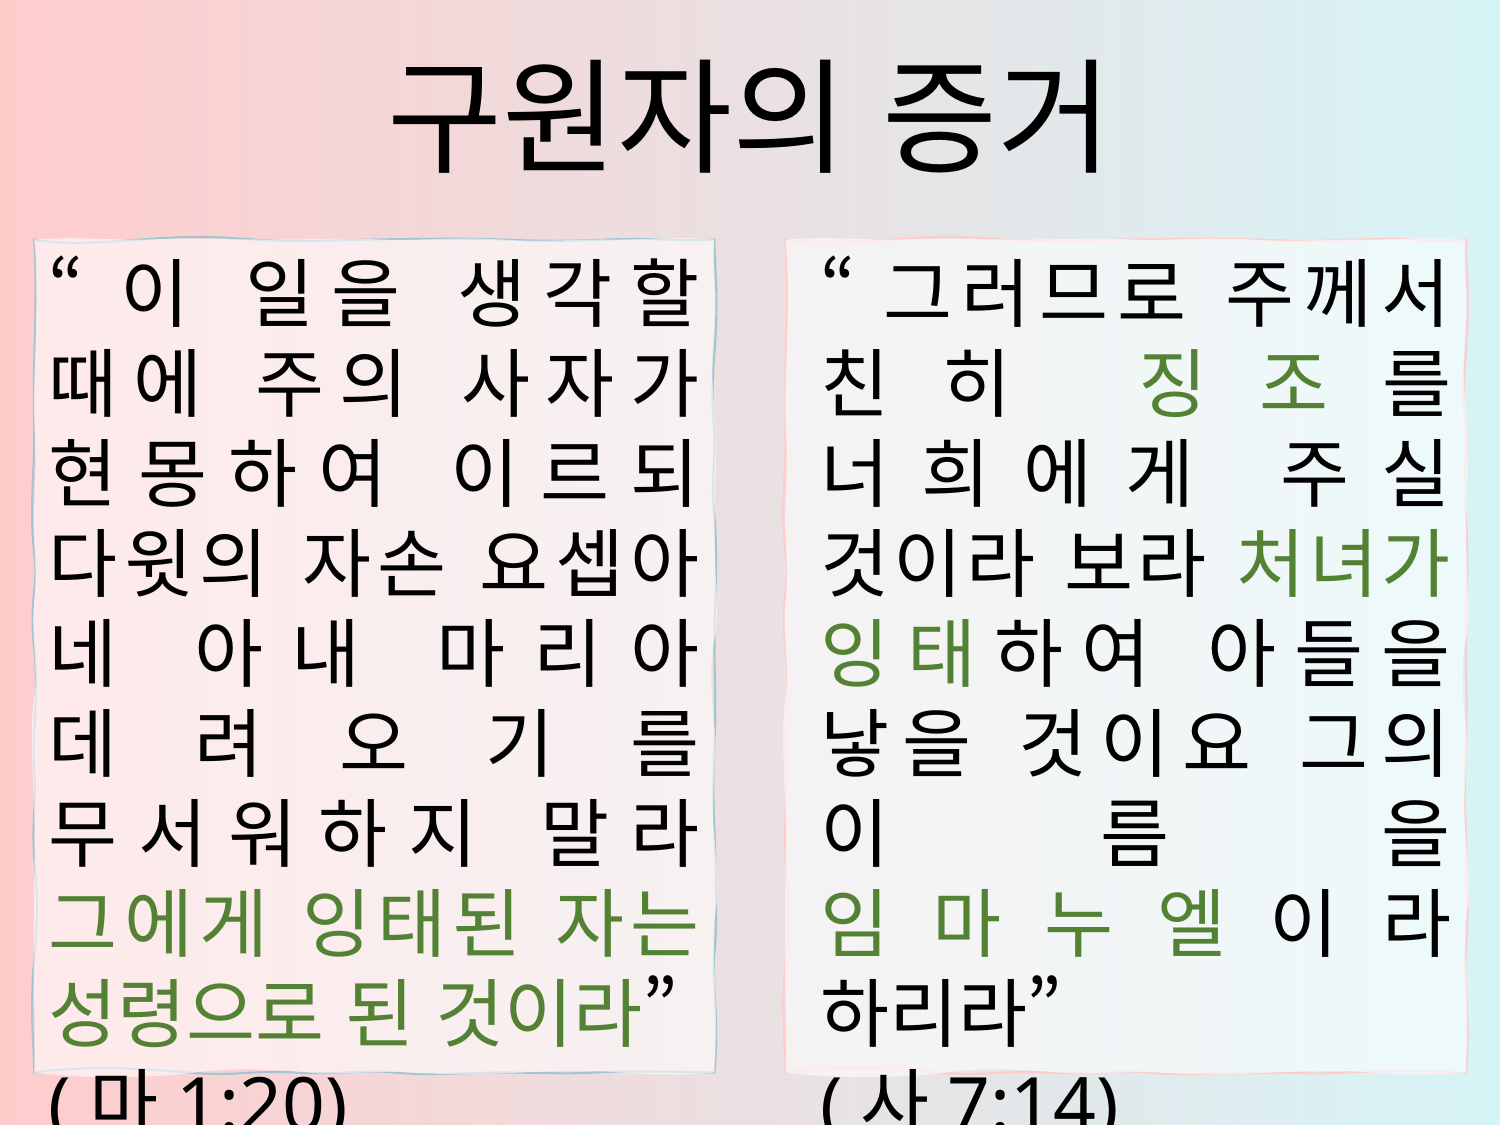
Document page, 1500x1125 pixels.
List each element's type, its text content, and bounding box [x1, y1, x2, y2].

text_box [34, 239, 715, 1073]
text_box 구원자의 증거 [372, 31, 1128, 196]
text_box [785, 239, 1466, 1073]
